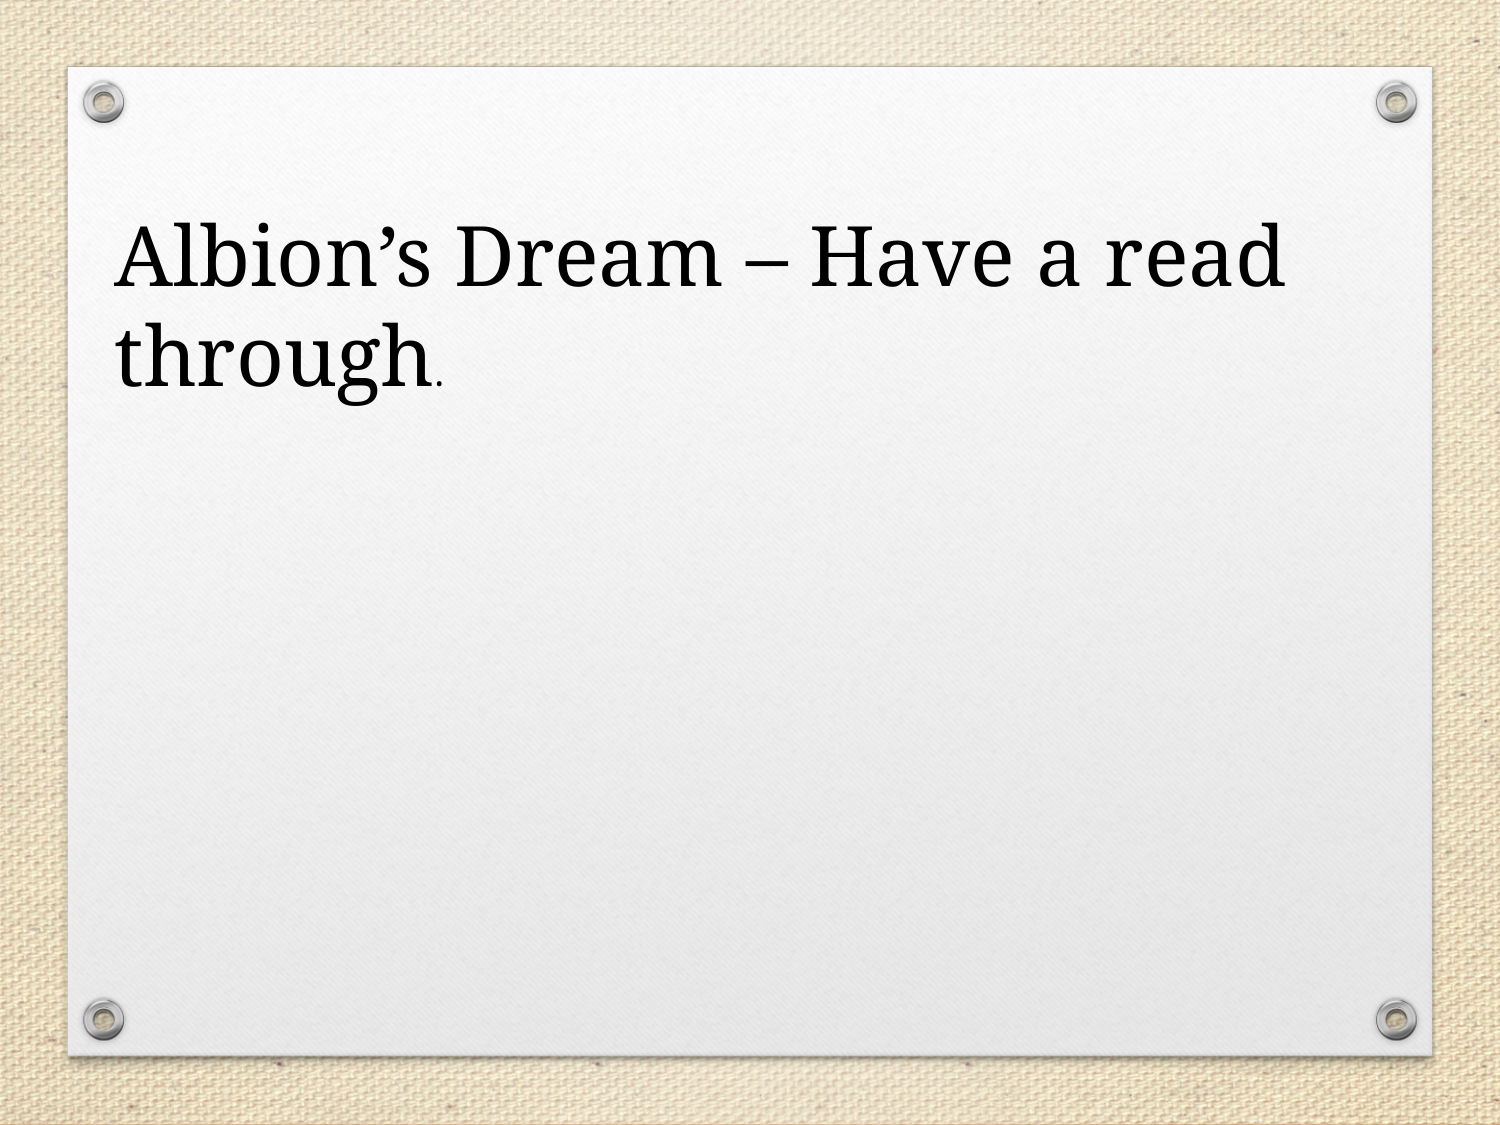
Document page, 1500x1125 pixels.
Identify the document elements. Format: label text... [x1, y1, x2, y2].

picture [0, 0, 1500, 1125]
text_box Albion’s Dream – Have a read through. [100, 196, 1447, 411]
